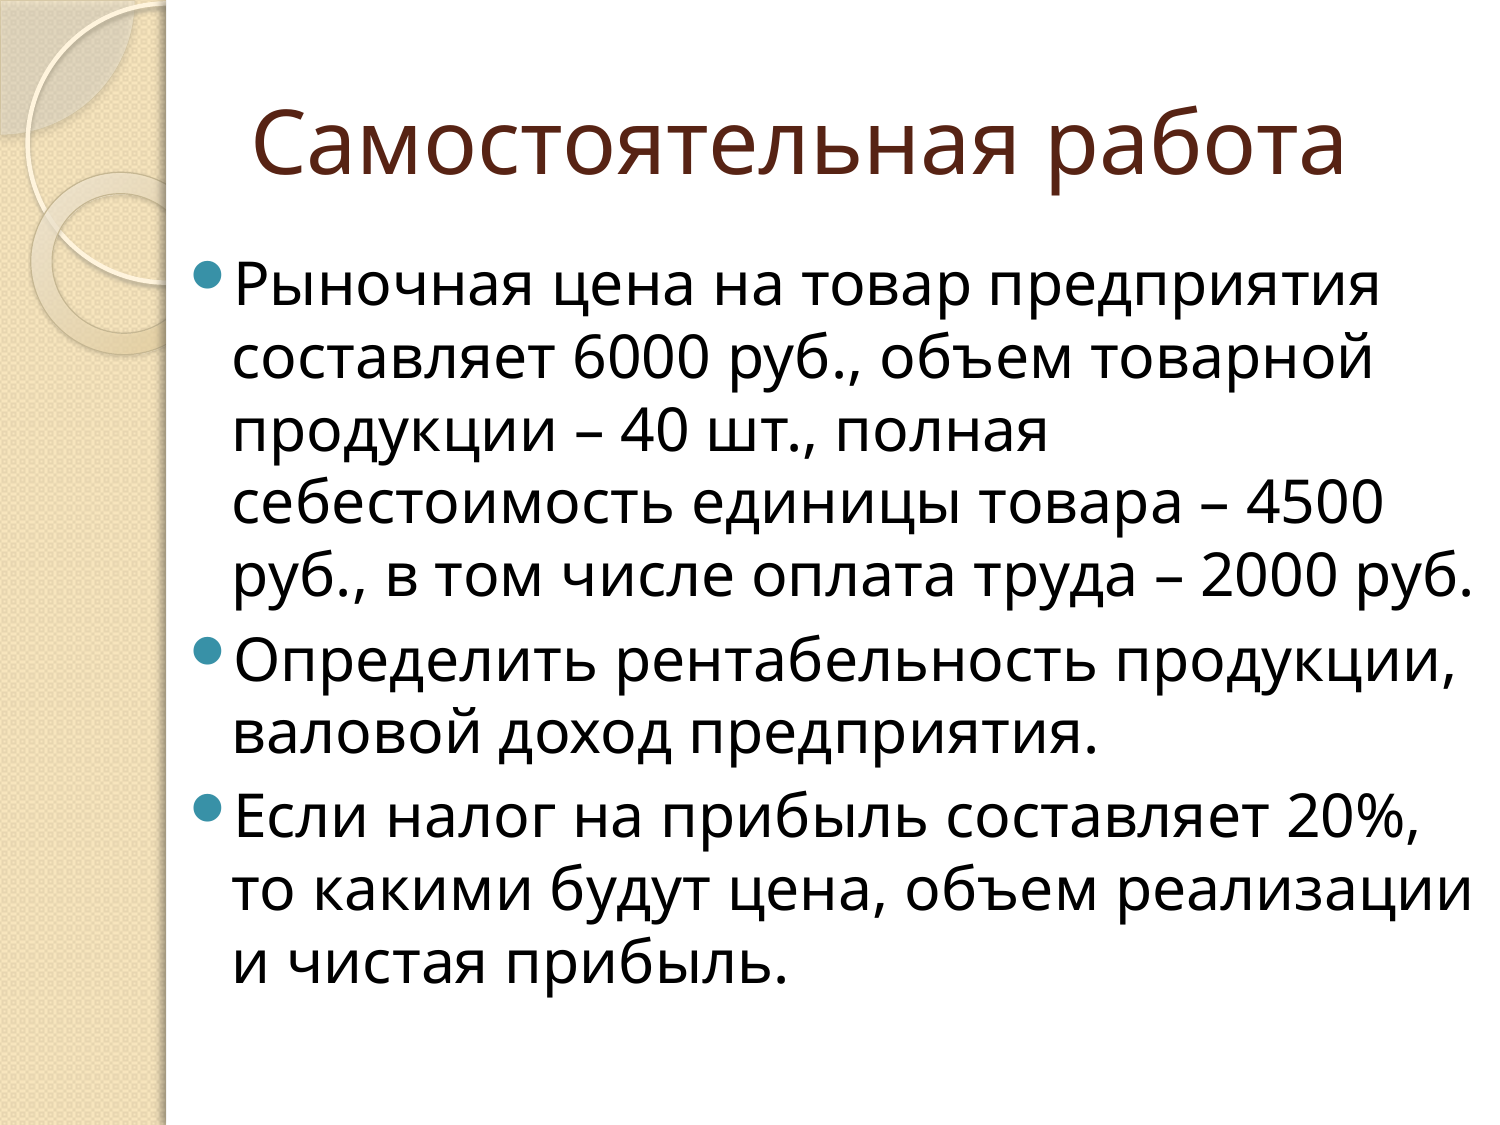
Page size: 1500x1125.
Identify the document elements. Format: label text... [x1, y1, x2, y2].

list Рыночная цена на товар предприятия составляет 6000 руб., объем товарной продукции – 40 шт., полная себестоимость единицы товара – 4500 руб., в том числе оплата труда – 2000 руб. Определить рентабельность продукции, валовой доход предприятия. Если налог на прибыль составляет 20%, то какими будут цена, объем реализации и чистая прибыль. [162, 237, 1500, 1025]
title Самостоятельная работа [235, 45, 1466, 233]
